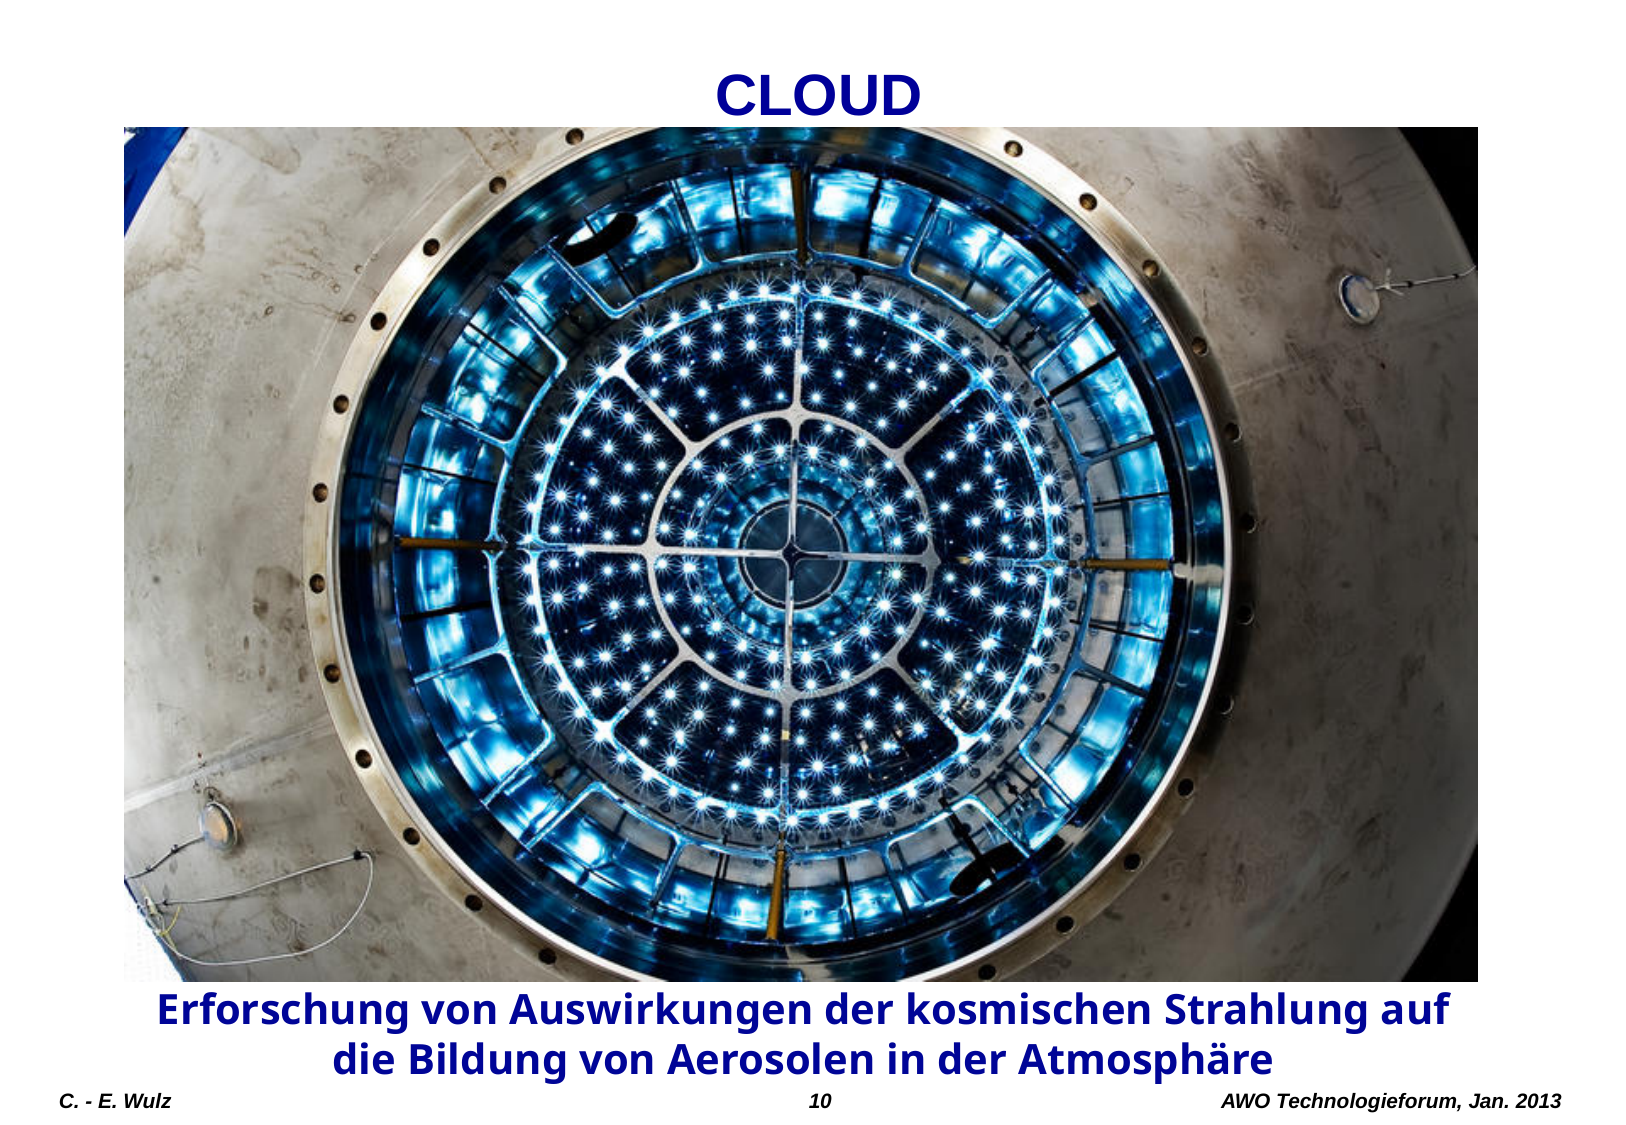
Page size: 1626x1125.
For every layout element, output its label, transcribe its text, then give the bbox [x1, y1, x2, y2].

text_box Erforschung von Auswirkungen der kosmischen Strahlung auf die Bildung von Aerosolen in der Atmosphäre [138, 990, 1469, 1091]
title CLOUD [116, 49, 1521, 128]
picture [123, 126, 1478, 982]
slide_number 10 [780, 1091, 860, 1125]
slide_number C. - E. Wulz [43, 1074, 369, 1125]
